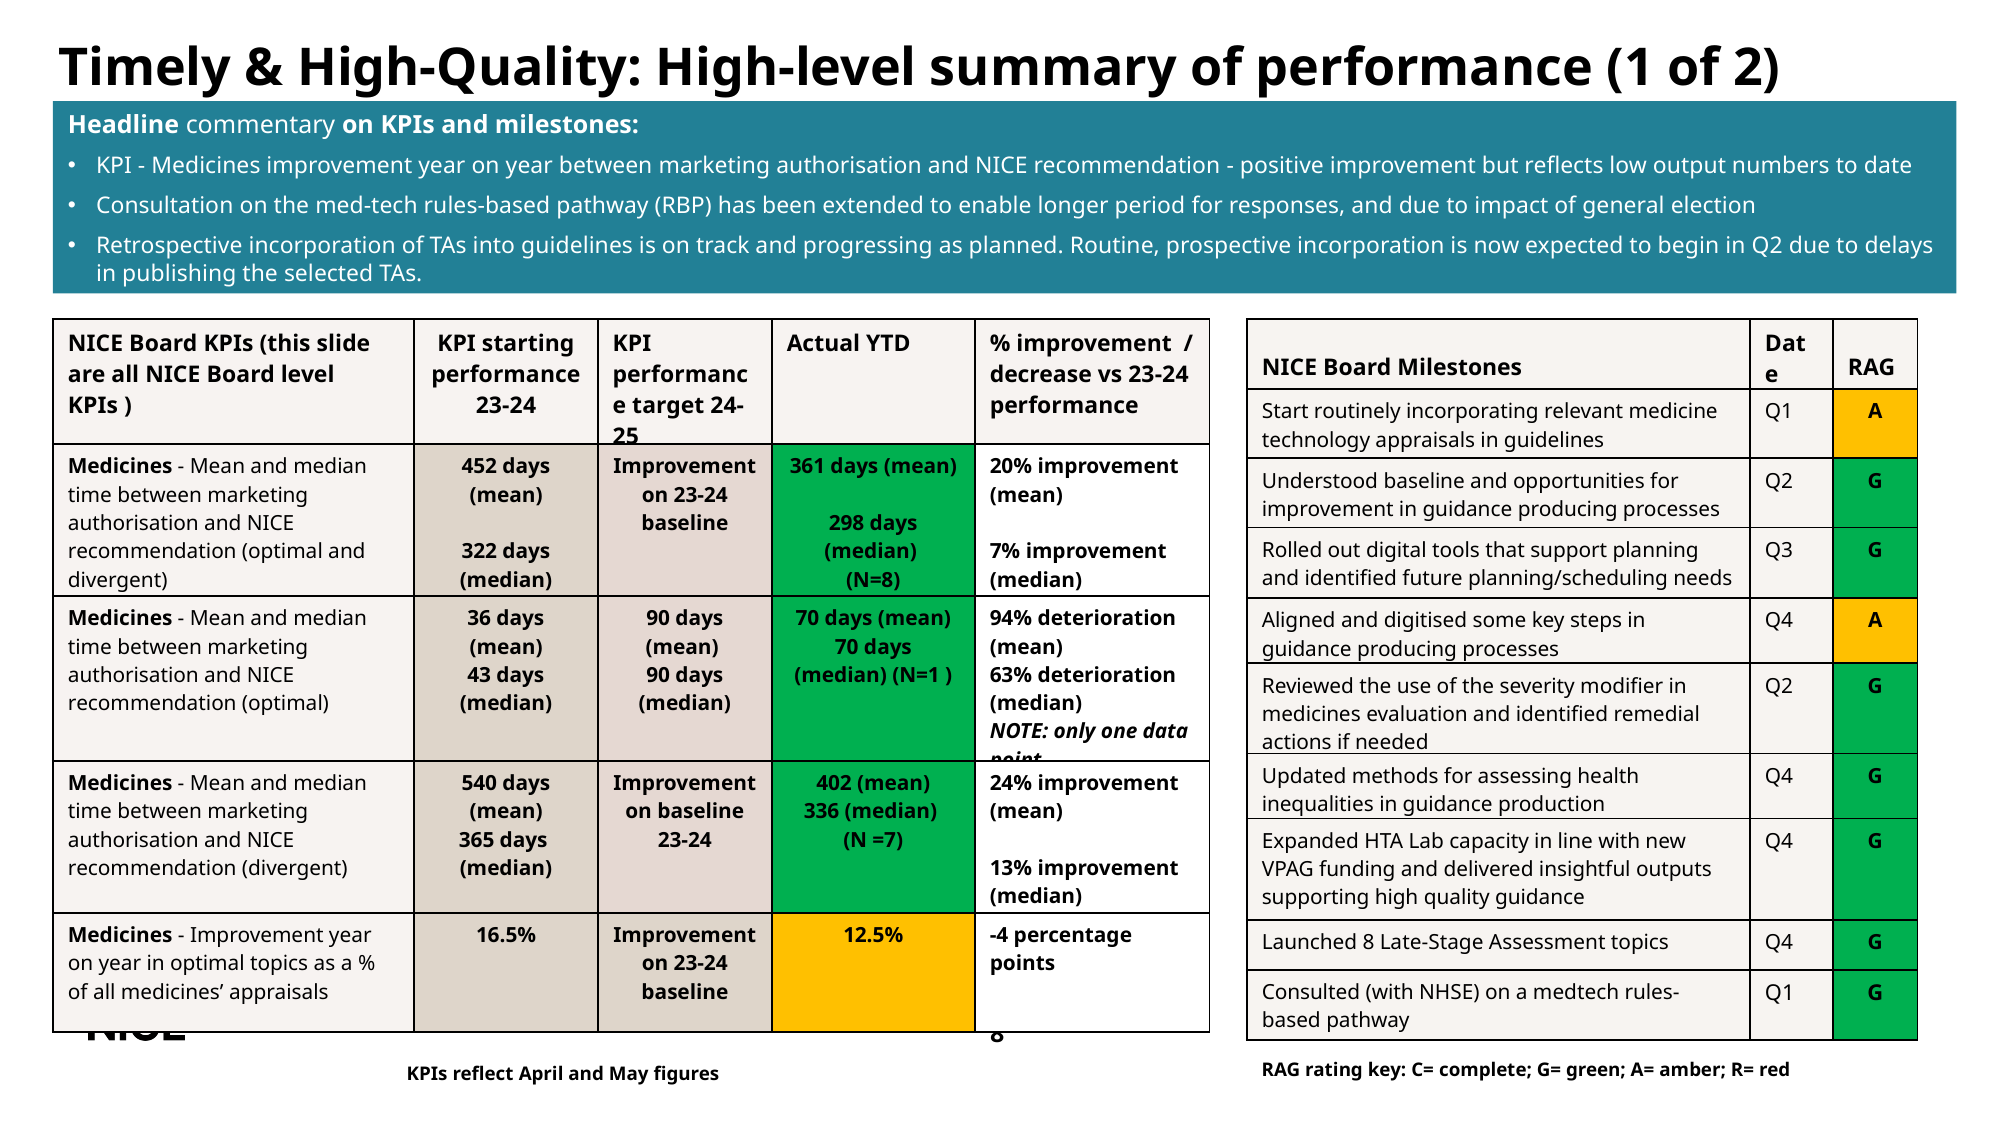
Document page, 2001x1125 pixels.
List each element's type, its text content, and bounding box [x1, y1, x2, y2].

table_header NICE Board Milestones [1248, 320, 1749, 388]
title Timely & High-Quality: High-level summary of performance (1 of 2) [43, 33, 1989, 157]
table_cell Rolled out digital tools that support planning and identified future planning/scheduling needs [1248, 528, 1749, 597]
table_cell 452 days (mean) 322 days (median) [415, 445, 597, 595]
table_cell G [1834, 819, 1917, 919]
table_cell G [1834, 459, 1917, 527]
table_cell 90 days (mean) 90 days (median) [599, 597, 771, 760]
table_header RAG [1834, 320, 1917, 388]
table_cell 16.5% [415, 914, 597, 1031]
table_cell G [1834, 921, 1917, 969]
text_box KPIs reflect April and May figures [391, 1053, 1104, 1092]
table_header NICE Board KPIs (this slide are all NICE Board level KPIs ) [54, 320, 413, 443]
table_cell Q2 [1751, 664, 1832, 753]
table_cell Medicines - Mean and median time between marketing authorisation and NICE recommendation (divergent) [54, 762, 413, 912]
table_header Date [1751, 320, 1832, 388]
table_header % improvement / decrease vs 23-24 performance [976, 320, 1209, 443]
table_cell Medicines - Mean and median time between marketing authorisation and NICE recommendation (optimal and divergent) [54, 445, 413, 595]
table_cell 20% improvement (mean) 7% improvement (median) [976, 445, 1209, 595]
table_cell 70 days (mean) 70 days (median) (N=1 ) [773, 597, 974, 760]
table_cell 94% deterioration (mean) 63% deterioration (median) NOTE: only one data point [976, 597, 1209, 760]
table_header KPI starting performance 23-24 [415, 320, 597, 443]
table_cell A [1834, 390, 1917, 457]
table_cell G [1834, 664, 1917, 753]
table_cell Q4 [1751, 819, 1832, 919]
table_cell Aligned and digitised some key steps in guidance producing processes [1248, 599, 1749, 662]
table_cell -4 percentage points [976, 914, 1209, 1031]
table_cell Consulted (with NHSE) on a medtech rules-based pathway [1248, 971, 1749, 1039]
text_box Headline commentary on KPIs and milestones: KPI - Medicines improvement year on year between marketing authorisation and NICE recommendation - positive improvement but reflects low output numbers to date Consultation on the med-tech rules-based pathway (RBP) has been extended to enable longer period for responses, and due to impact of general election Retrospective incorporation of TAs into guidelines is on track and progressing as planned. Routine, prospective incorporation is now expected to begin in Q2 due to delays in publishing the selected TAs. [52, 101, 1957, 294]
table_cell A [1834, 599, 1917, 662]
table_cell Start routinely incorporating relevant medicine technology appraisals in guidelines [1248, 390, 1749, 457]
table_cell 361 days (mean) 298 days (median) (N=8) [773, 445, 974, 595]
table_cell Medicines - Improvement year on year in optimal topics as a % of all medicines’ appraisals [54, 914, 413, 1031]
table_cell Improvement on 23-24 baseline [599, 445, 771, 595]
table_cell 12.5% [773, 914, 974, 1031]
table_cell G [1834, 971, 1917, 1039]
table_cell 540 days (mean) 365 days (median) [415, 762, 597, 912]
picture [88, 1033, 185, 1041]
table_cell Q4 [1751, 921, 1832, 969]
table_cell Q3 [1751, 528, 1832, 597]
table_cell Reviewed the use of the severity modifier in medicines evaluation and identified remedial actions if needed [1248, 664, 1749, 753]
table_cell Updated methods for assessing health inequalities in guidance production [1248, 754, 1749, 818]
table_cell G [1834, 754, 1917, 818]
table_cell Understood baseline and opportunities for improvement in guidance producing processes [1248, 459, 1749, 527]
table_cell Q1 [1751, 971, 1832, 1039]
text_box RAG rating key: C= complete; G= green; A= amber; R= red [1246, 1050, 1806, 1088]
table_cell 402 (mean) 336 (median) (N =7) [773, 762, 974, 912]
table_cell Q1 [1751, 390, 1832, 457]
table_cell Q2 [1751, 459, 1832, 527]
table_cell 36 days (mean) 43 days (median) [415, 597, 597, 760]
table_header Actual YTD [773, 320, 974, 443]
table_cell G [1834, 528, 1917, 597]
table_cell 24% improvement (mean) 13% improvement (median) [976, 762, 1209, 912]
table_header KPI performance target 24-25 [599, 320, 771, 443]
table_cell Q4 [1751, 599, 1832, 662]
table_cell Medicines - Mean and median time between marketing authorisation and NICE recommendation (optimal) [54, 597, 413, 760]
table_cell Expanded HTA Lab capacity in line with new VPAG funding and delivered insightful outputs supporting high quality guidance [1248, 819, 1749, 919]
table_cell Improvement on baseline 23-24 [599, 762, 771, 912]
table_cell Q4 [1751, 754, 1832, 818]
table_cell Improvement on 23-24 baseline [599, 914, 771, 1031]
table_cell Launched 8 Late-Stage Assessment topics [1248, 921, 1749, 969]
